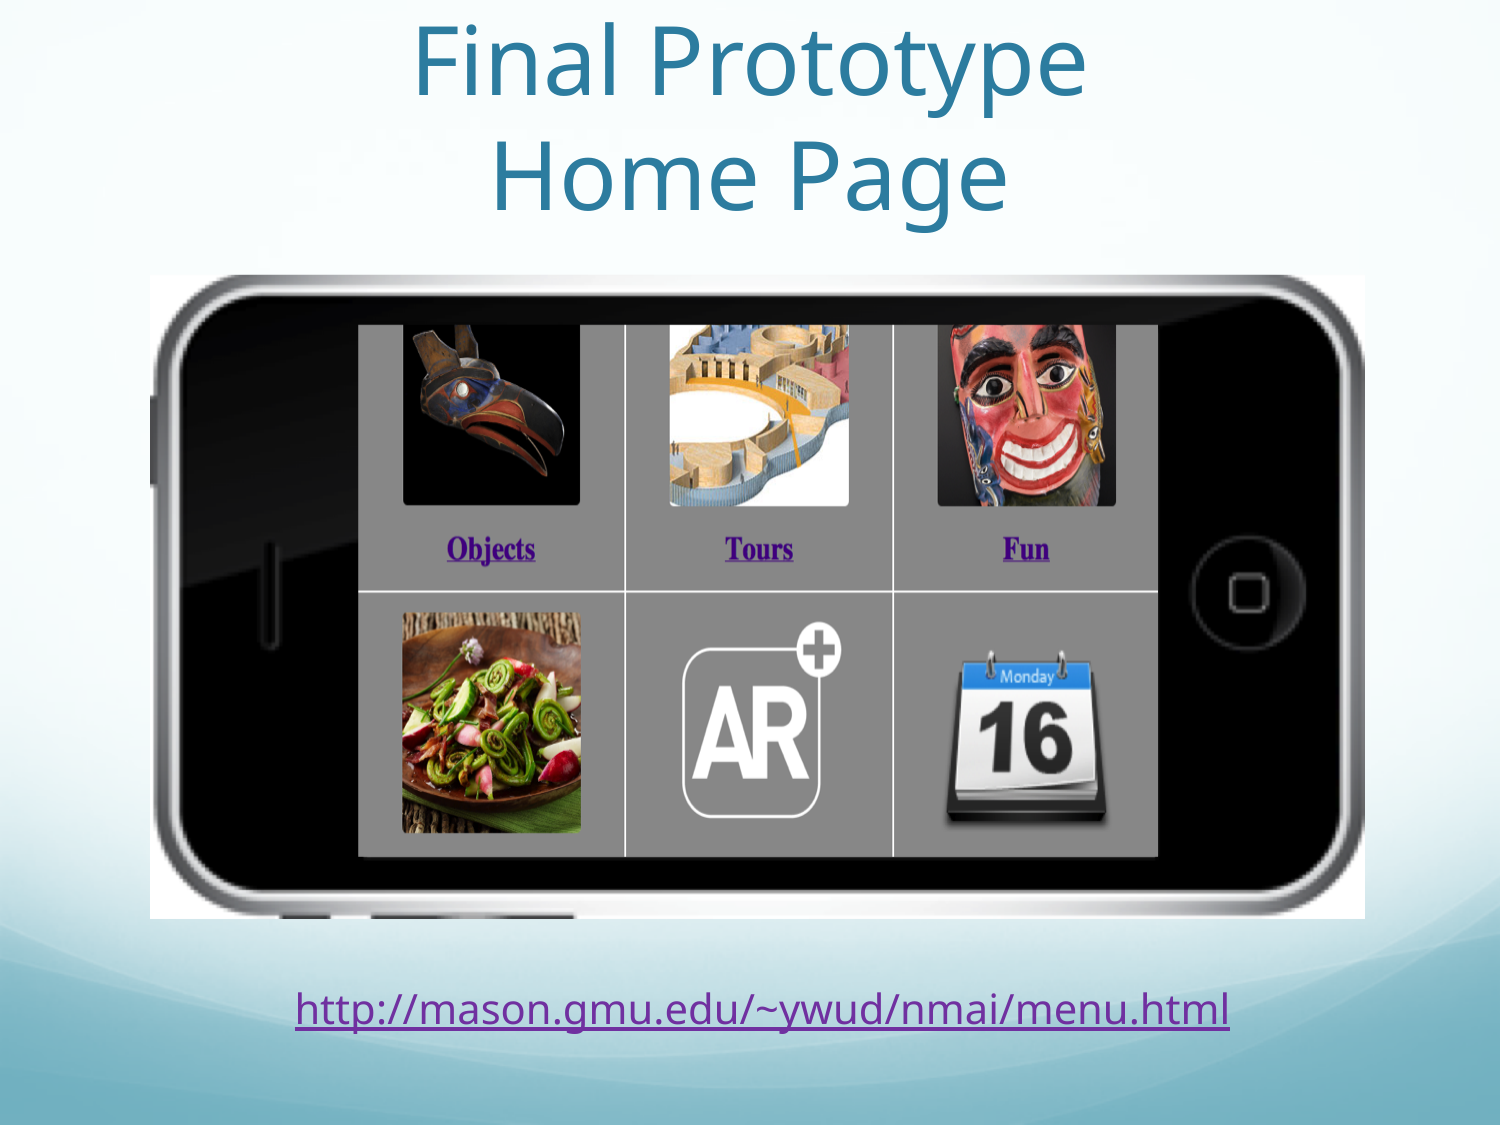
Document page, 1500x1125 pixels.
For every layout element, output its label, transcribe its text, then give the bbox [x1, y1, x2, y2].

text_box http://mason.gmu.edu/~ywud/nmai/menu.html [150, 975, 1375, 1047]
picture [149, 274, 1367, 921]
title Final Prototype Home Page [90, 17, 1410, 237]
